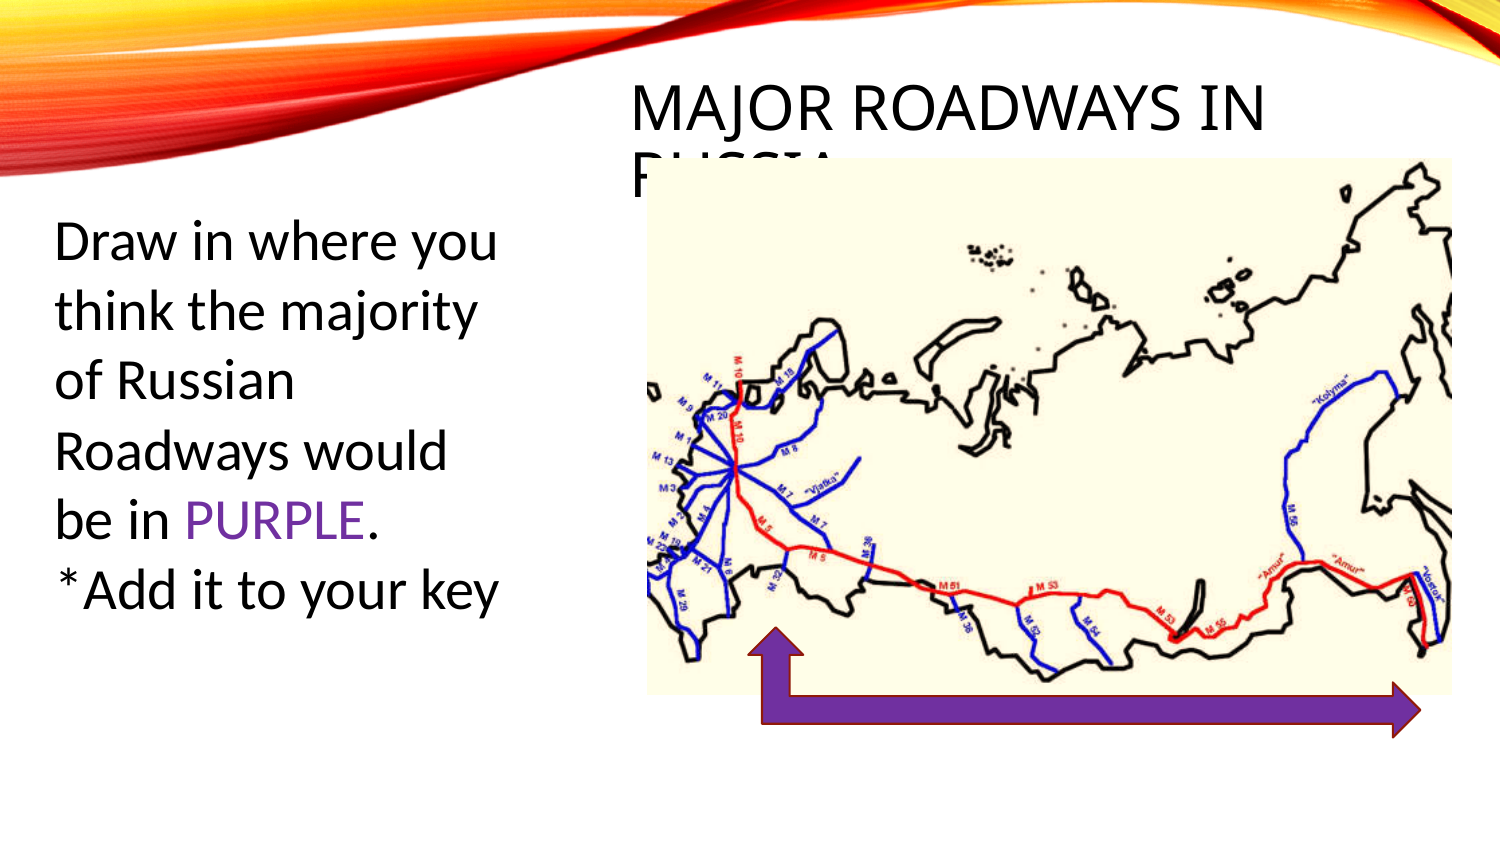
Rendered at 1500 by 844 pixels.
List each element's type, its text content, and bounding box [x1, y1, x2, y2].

picture [0, 0, 1500, 695]
title Major Roadways in Russia [614, 61, 1421, 156]
text_box Draw in where you think the majority of Russian Roadways would be in PURPLE. *Add it to your key [39, 194, 536, 709]
text_box [760, 695, 1422, 739]
